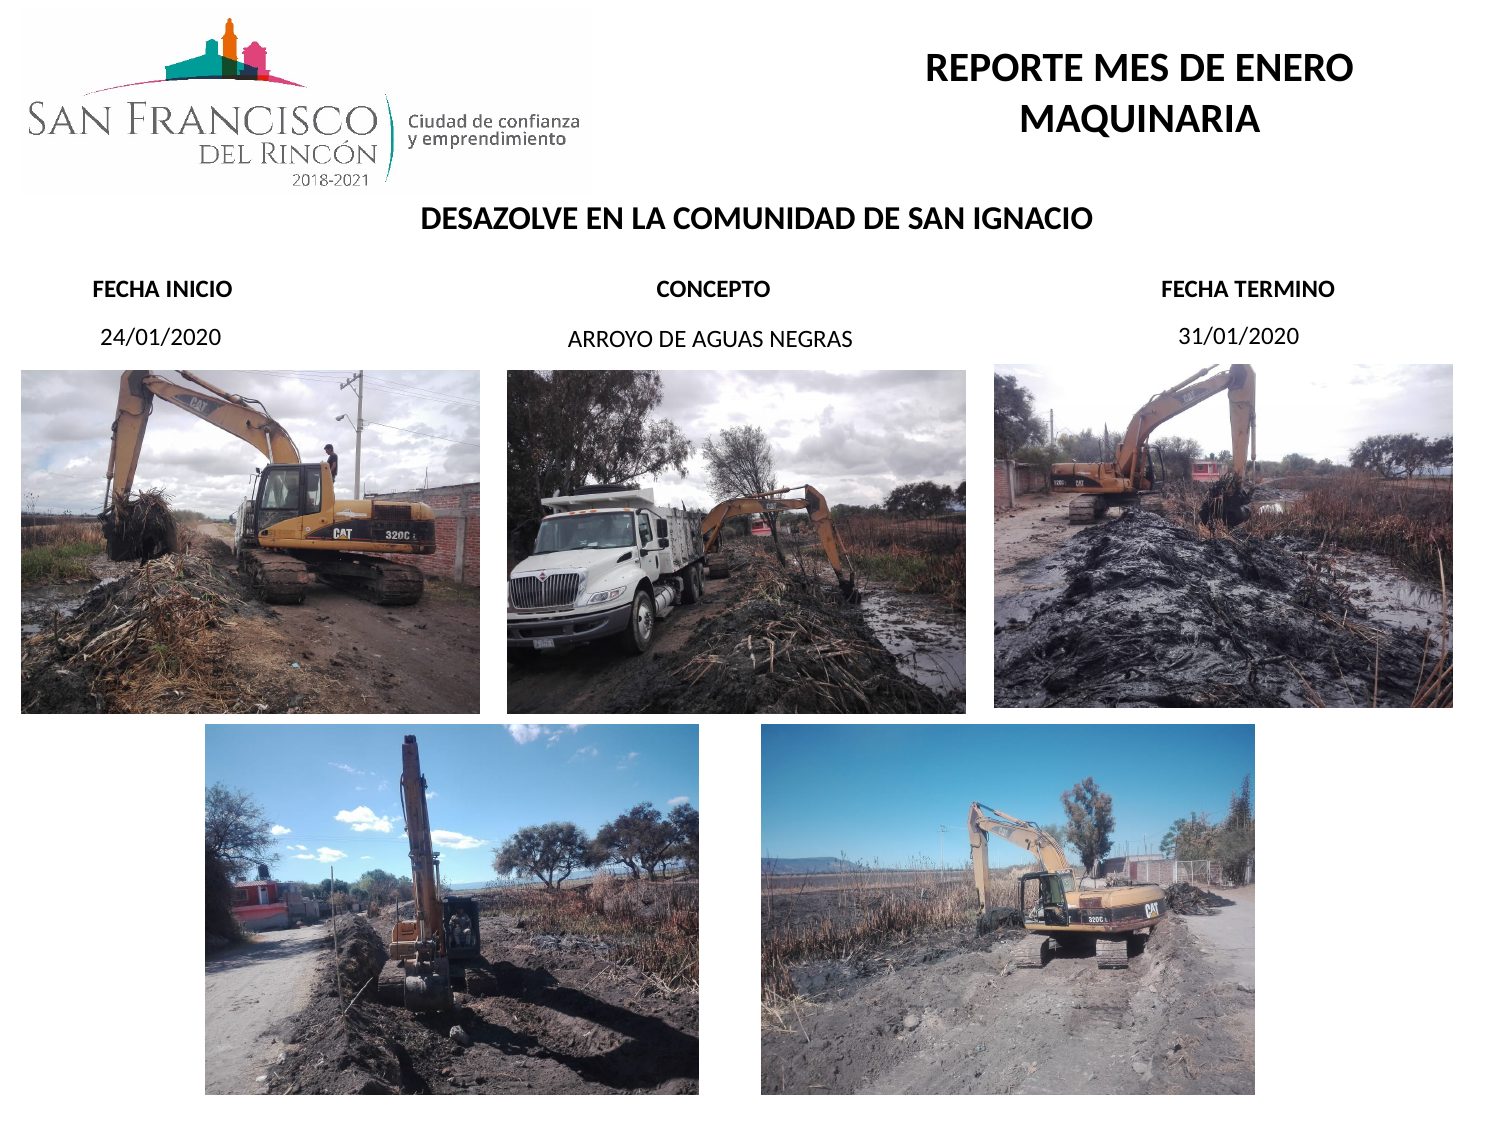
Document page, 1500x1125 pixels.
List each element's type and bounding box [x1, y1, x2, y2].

picture [21, 369, 480, 714]
picture [761, 724, 1255, 1096]
text_box [28, 32, 1494, 392]
picture [507, 369, 967, 714]
picture [21, 6, 594, 197]
picture [994, 364, 1453, 709]
picture [205, 724, 699, 1096]
